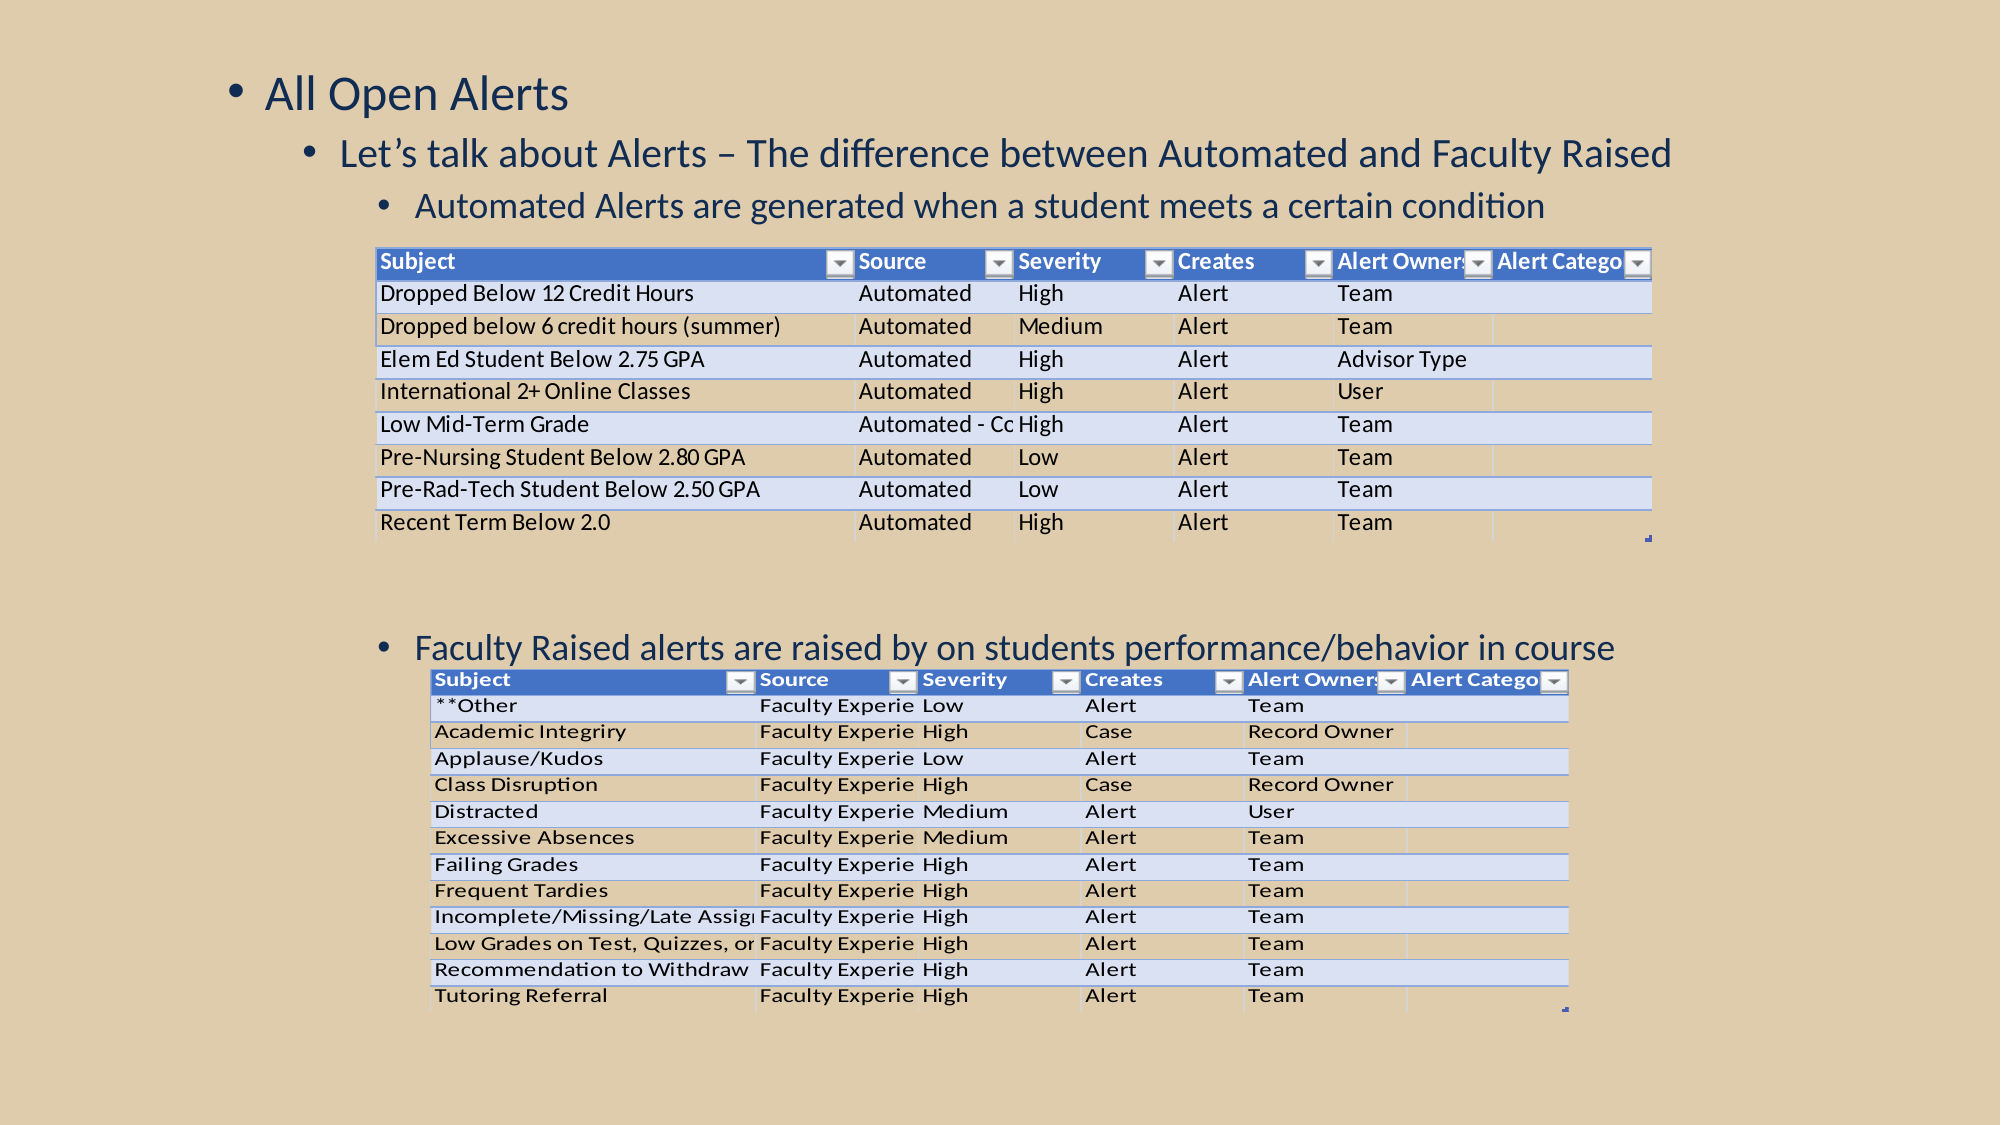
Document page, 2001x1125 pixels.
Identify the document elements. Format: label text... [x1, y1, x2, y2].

picture [429, 668, 1571, 1014]
list All Open Alerts Let’s talk about Alerts – The difference between Automated and Faculty Raised Automated Alerts are generated when a student meets a certain condition Faculty Raised alerts are raised by on students performance/behavior in course [137, 59, 1863, 1014]
picture [375, 247, 1654, 544]
